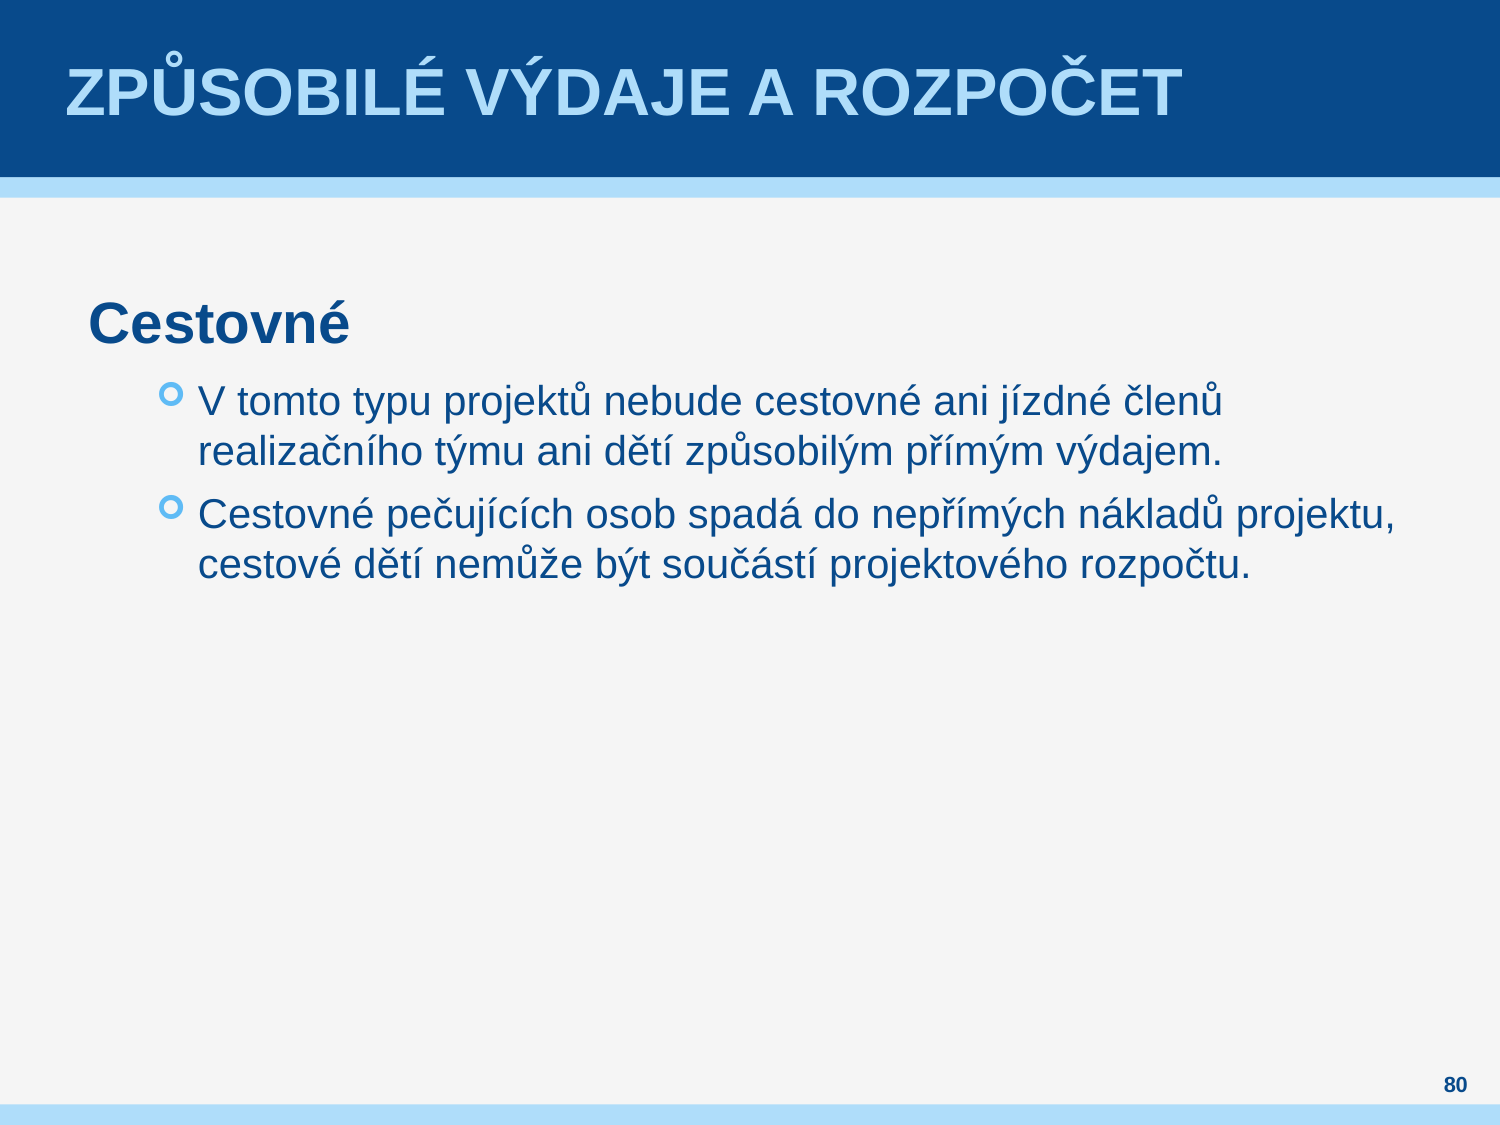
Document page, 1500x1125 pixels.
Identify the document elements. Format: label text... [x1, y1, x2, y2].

slide_number 80 [1417, 1068, 1495, 1099]
title Způsobilé výdaje a rozpočet [59, 0, 1441, 178]
list Cestovné V tomto typu projektů nebude cestovné ani jízdné členů realizačního týmu ani dětí způsobilým přímým výdajem. Cestovné pečujících osob spadá do nepřímých nákladů projektu, cestové dětí nemůže být součástí projektového rozpočtu. [88, 295, 1412, 1004]
